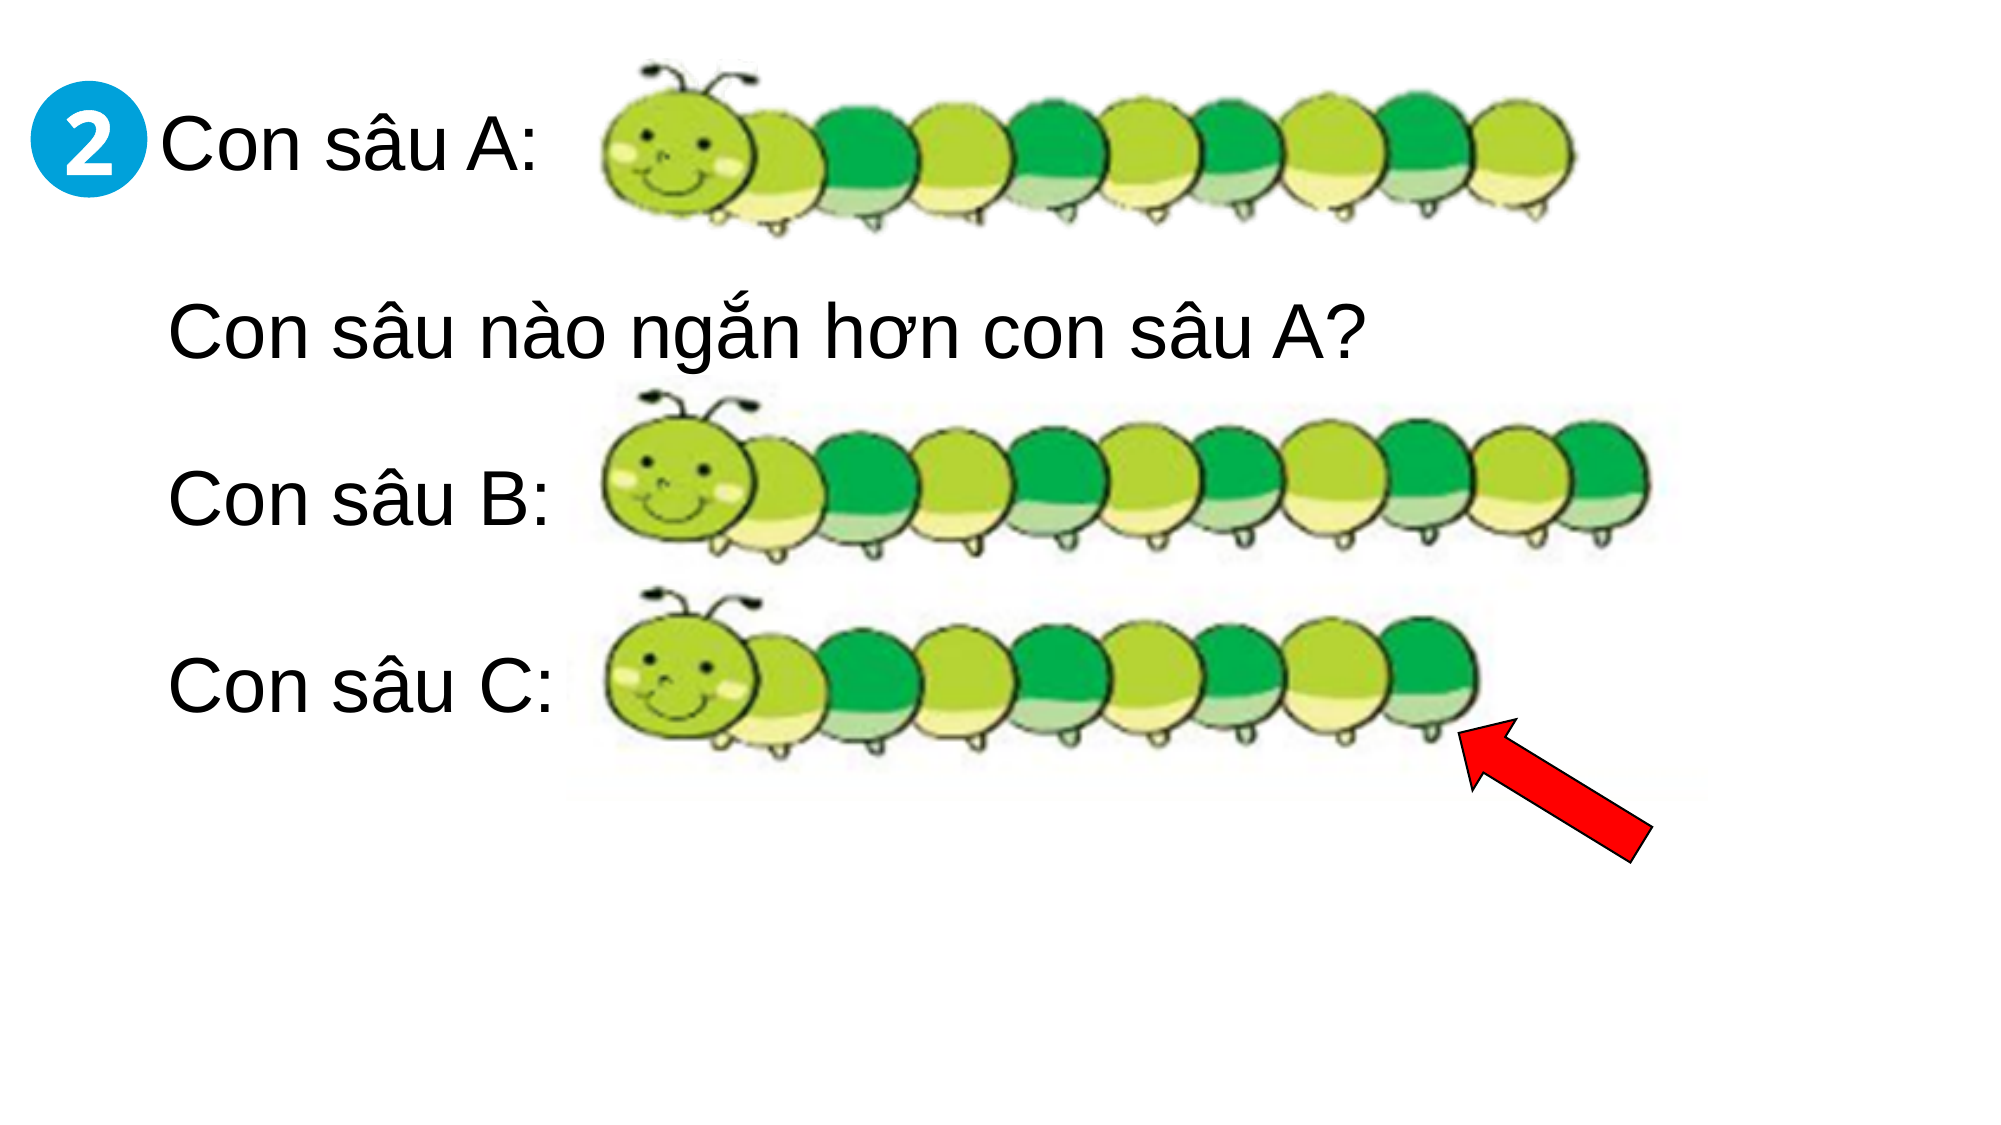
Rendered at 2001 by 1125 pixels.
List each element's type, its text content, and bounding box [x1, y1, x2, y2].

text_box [147, 588, 1708, 801]
text_box 2 [29, 79, 139, 199]
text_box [139, 45, 1632, 270]
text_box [147, 374, 1708, 588]
text_box Con sâu nào ngắn hơn con sâu A? [147, 270, 1550, 374]
text_box [1527, 801, 1654, 864]
